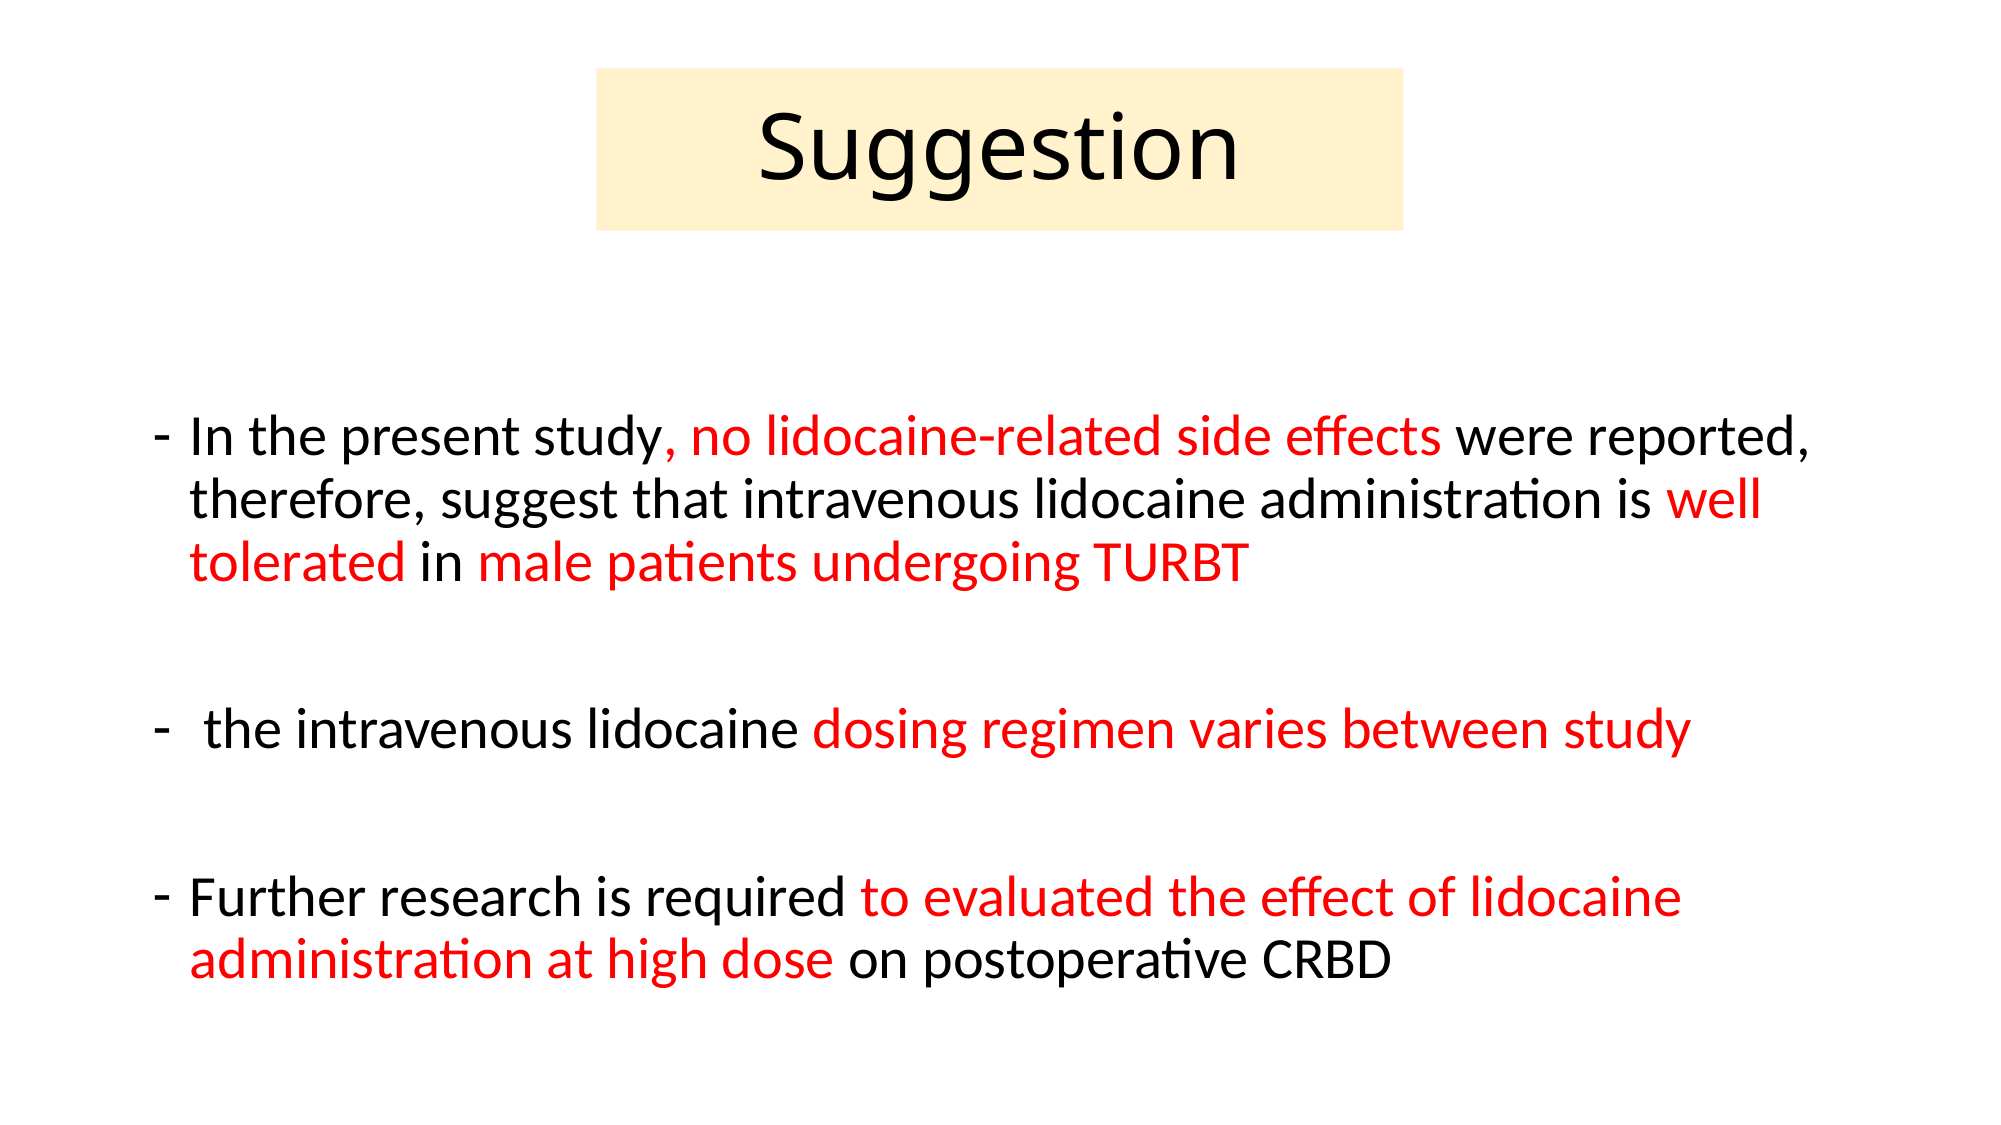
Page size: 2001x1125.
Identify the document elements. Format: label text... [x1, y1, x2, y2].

title Suggestion [596, 68, 1404, 231]
list In the present study, no lidocaine-related side effects were reported, therefore, suggest that intravenous lidocaine administration is well tolerated in male patients undergoing TURBT the intravenous lidocaine dosing regimen varies between study Further research is required to evaluated the effect of lidocaine administration at high dose on postoperative CRBD [137, 307, 1863, 1022]
